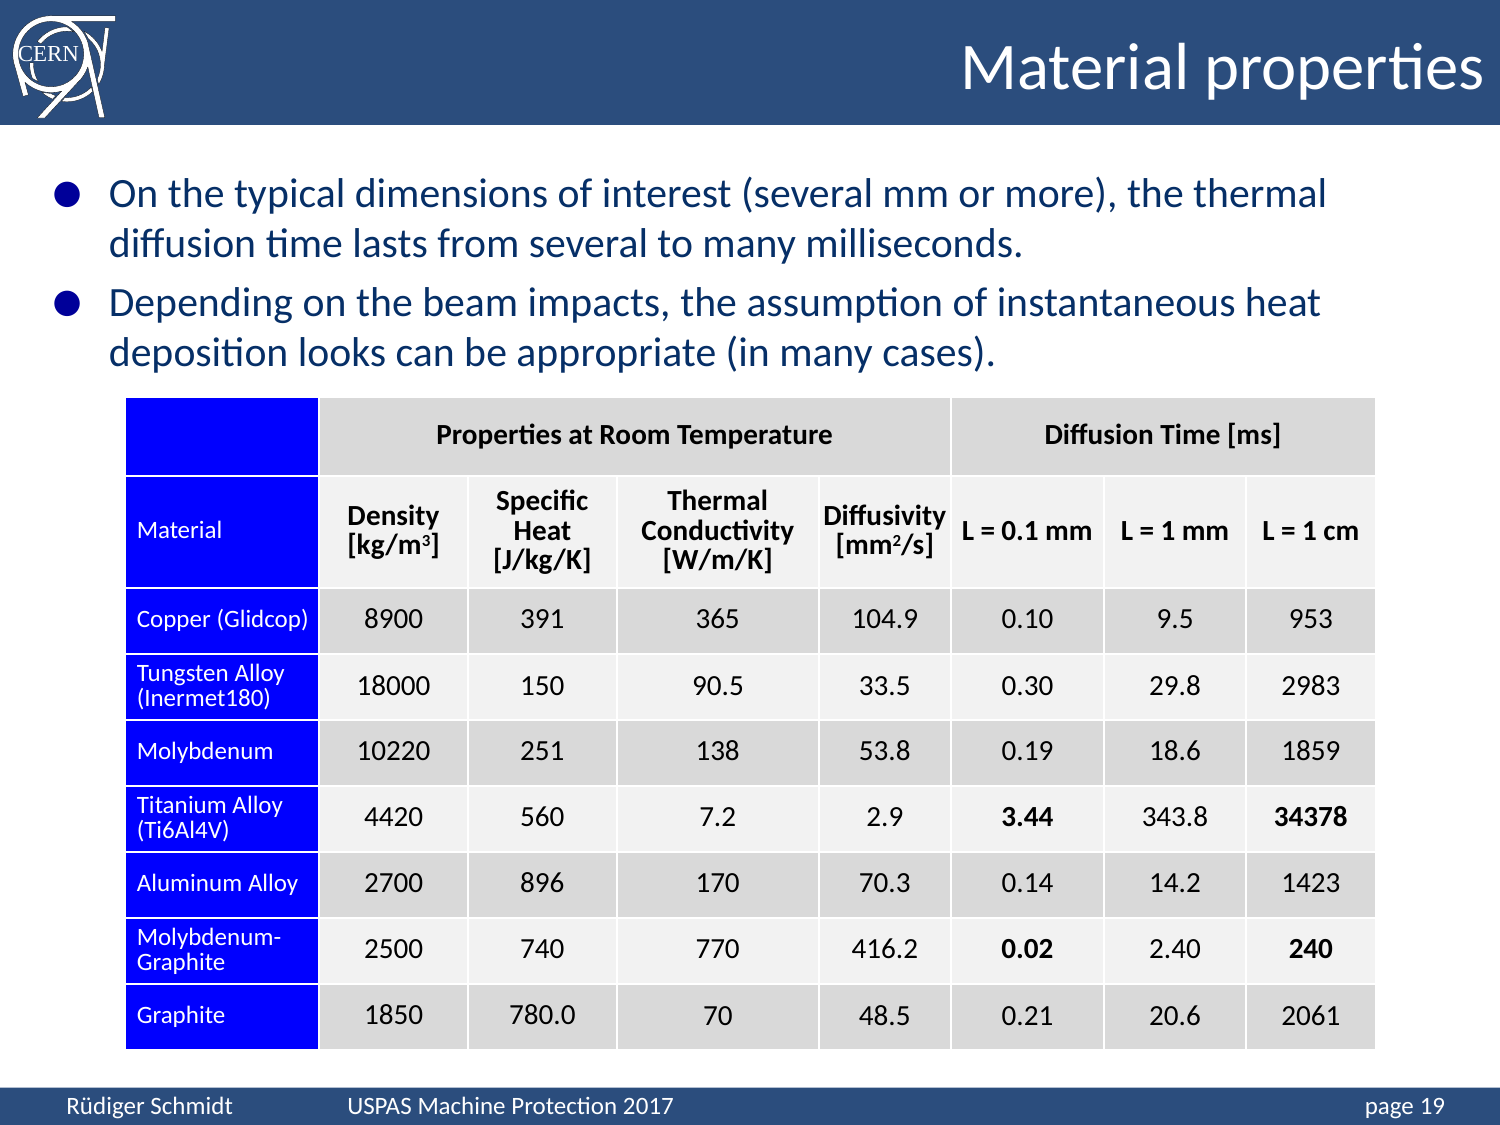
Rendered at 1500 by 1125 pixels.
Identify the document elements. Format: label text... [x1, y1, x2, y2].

list On the typical dimensions of interest (several mm or more), the thermal diffusion time lasts from several to many milliseconds. Depending on the beam impacts, the assumption of instantaneous heat deposition looks can be appropriate (in many cases). [37, 158, 1463, 398]
table_cell 1850 [320, 985, 467, 1049]
table_cell 8900 [320, 589, 467, 653]
table_cell Graphite [126, 985, 318, 1049]
table_cell 48.5 [820, 985, 950, 1049]
table_cell Tungsten Alloy (Inermet180) [126, 655, 318, 719]
table_cell 70 [618, 985, 818, 1049]
table_cell Aluminum Alloy [126, 853, 318, 917]
table_cell 9.5 [1105, 589, 1245, 653]
table_cell 770 [618, 919, 818, 983]
table_cell 18.6 [1105, 721, 1245, 785]
table_cell 560 [469, 787, 616, 851]
table_cell 365 [618, 589, 818, 653]
table_cell Specific Heat [J/kg/K] [469, 477, 616, 587]
table_cell 1423 [1247, 853, 1375, 917]
table_cell 0.10 [952, 589, 1103, 653]
table_cell Thermal Conductivity [W/m/K] [618, 477, 818, 587]
table_cell Titanium Alloy (Ti6Al4V) [126, 787, 318, 851]
table_cell 0.02 [952, 919, 1103, 983]
table_cell 104.9 [820, 589, 950, 653]
table_cell 3.44 [952, 787, 1103, 851]
table_cell 0.30 [952, 655, 1103, 719]
table_cell 14.2 [1105, 853, 1245, 917]
table_cell 0.14 [952, 853, 1103, 917]
table_cell 0.19 [952, 721, 1103, 785]
table_header Properties at Room Temperature [320, 398, 950, 475]
table_cell 34378 [1247, 787, 1375, 851]
table_cell L = 1 cm [1247, 477, 1375, 587]
table_cell 391 [469, 589, 616, 653]
table_cell L = 0.1 mm [952, 477, 1103, 587]
table_cell 2.40 [1105, 919, 1245, 983]
table_cell 90.5 [618, 655, 818, 719]
table_cell Molybdenum [126, 721, 318, 785]
table_cell 2.9 [820, 787, 950, 851]
table_cell L = 1 mm [1105, 477, 1245, 587]
table_cell 251 [469, 721, 616, 785]
table_cell Material [126, 477, 318, 587]
title Material properties [125, 0, 1500, 125]
table_cell 53.8 [820, 721, 950, 785]
table_cell 7.2 [618, 787, 818, 851]
table_cell 240 [1247, 919, 1375, 983]
table_cell Density [kg/m3] [320, 477, 467, 587]
table_cell 896 [469, 853, 616, 917]
table_cell 416.2 [820, 919, 950, 983]
table_cell 70.3 [820, 853, 950, 917]
table_cell 343.8 [1105, 787, 1245, 851]
table_cell 953 [1247, 589, 1375, 653]
table_cell 29.8 [1105, 655, 1245, 719]
table_cell Molybdenum-Graphite [126, 919, 318, 983]
table_header [126, 398, 318, 475]
table_cell Copper (Glidcop) [126, 589, 318, 653]
table_cell 10220 [320, 721, 467, 785]
table_cell 170 [618, 853, 818, 917]
table_cell Diffusivity [mm2/s] [820, 477, 950, 587]
table_cell 4420 [320, 787, 467, 851]
table_cell 2700 [320, 853, 467, 917]
table_cell 138 [618, 721, 818, 785]
table_cell 2061 [1247, 985, 1375, 1049]
table_cell 0.21 [952, 985, 1103, 1049]
table_cell 18000 [320, 655, 467, 719]
table_cell 33.5 [820, 655, 950, 719]
table_cell 740 [469, 919, 616, 983]
table_cell 2500 [320, 919, 467, 983]
table_cell 150 [469, 655, 616, 719]
table_cell 20.6 [1105, 985, 1245, 1049]
table_cell 1859 [1247, 721, 1375, 785]
table_header Diffusion Time [ms] [952, 398, 1375, 475]
table_cell 2983 [1247, 655, 1375, 719]
table_cell 780.0 [469, 985, 616, 1049]
